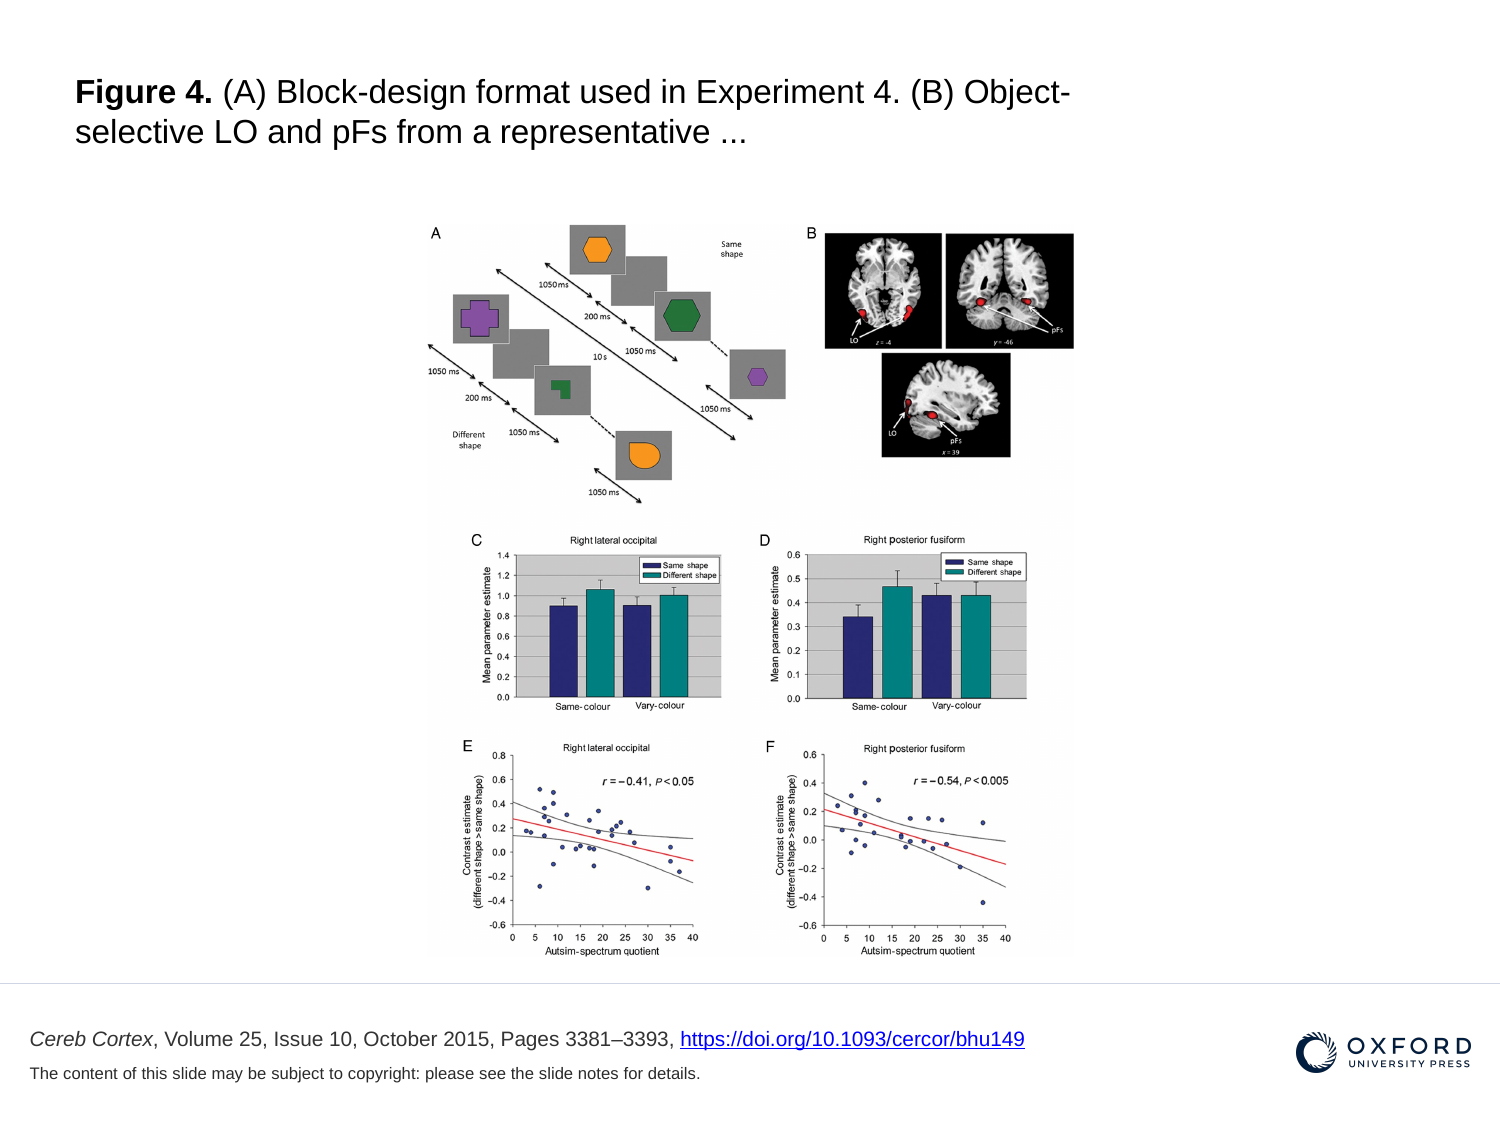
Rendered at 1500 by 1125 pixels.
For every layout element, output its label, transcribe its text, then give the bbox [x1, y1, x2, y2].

picture [1296, 1032, 1471, 1073]
title Figure 4. (A) Block-design format used in Experiment 4. (B) Object-selective LO and pFs from a representative ... [75, 69, 1078, 171]
footer Cereb Cortex, Volume 25, Issue 10, October 2015, Pages 3381–3393, https://doi.org/10.1093/cercor/bhu149 The content of this slide may be subject to copyright: please see the slide notes for details. [0, 983, 1260, 1125]
picture [427, 224, 1075, 957]
